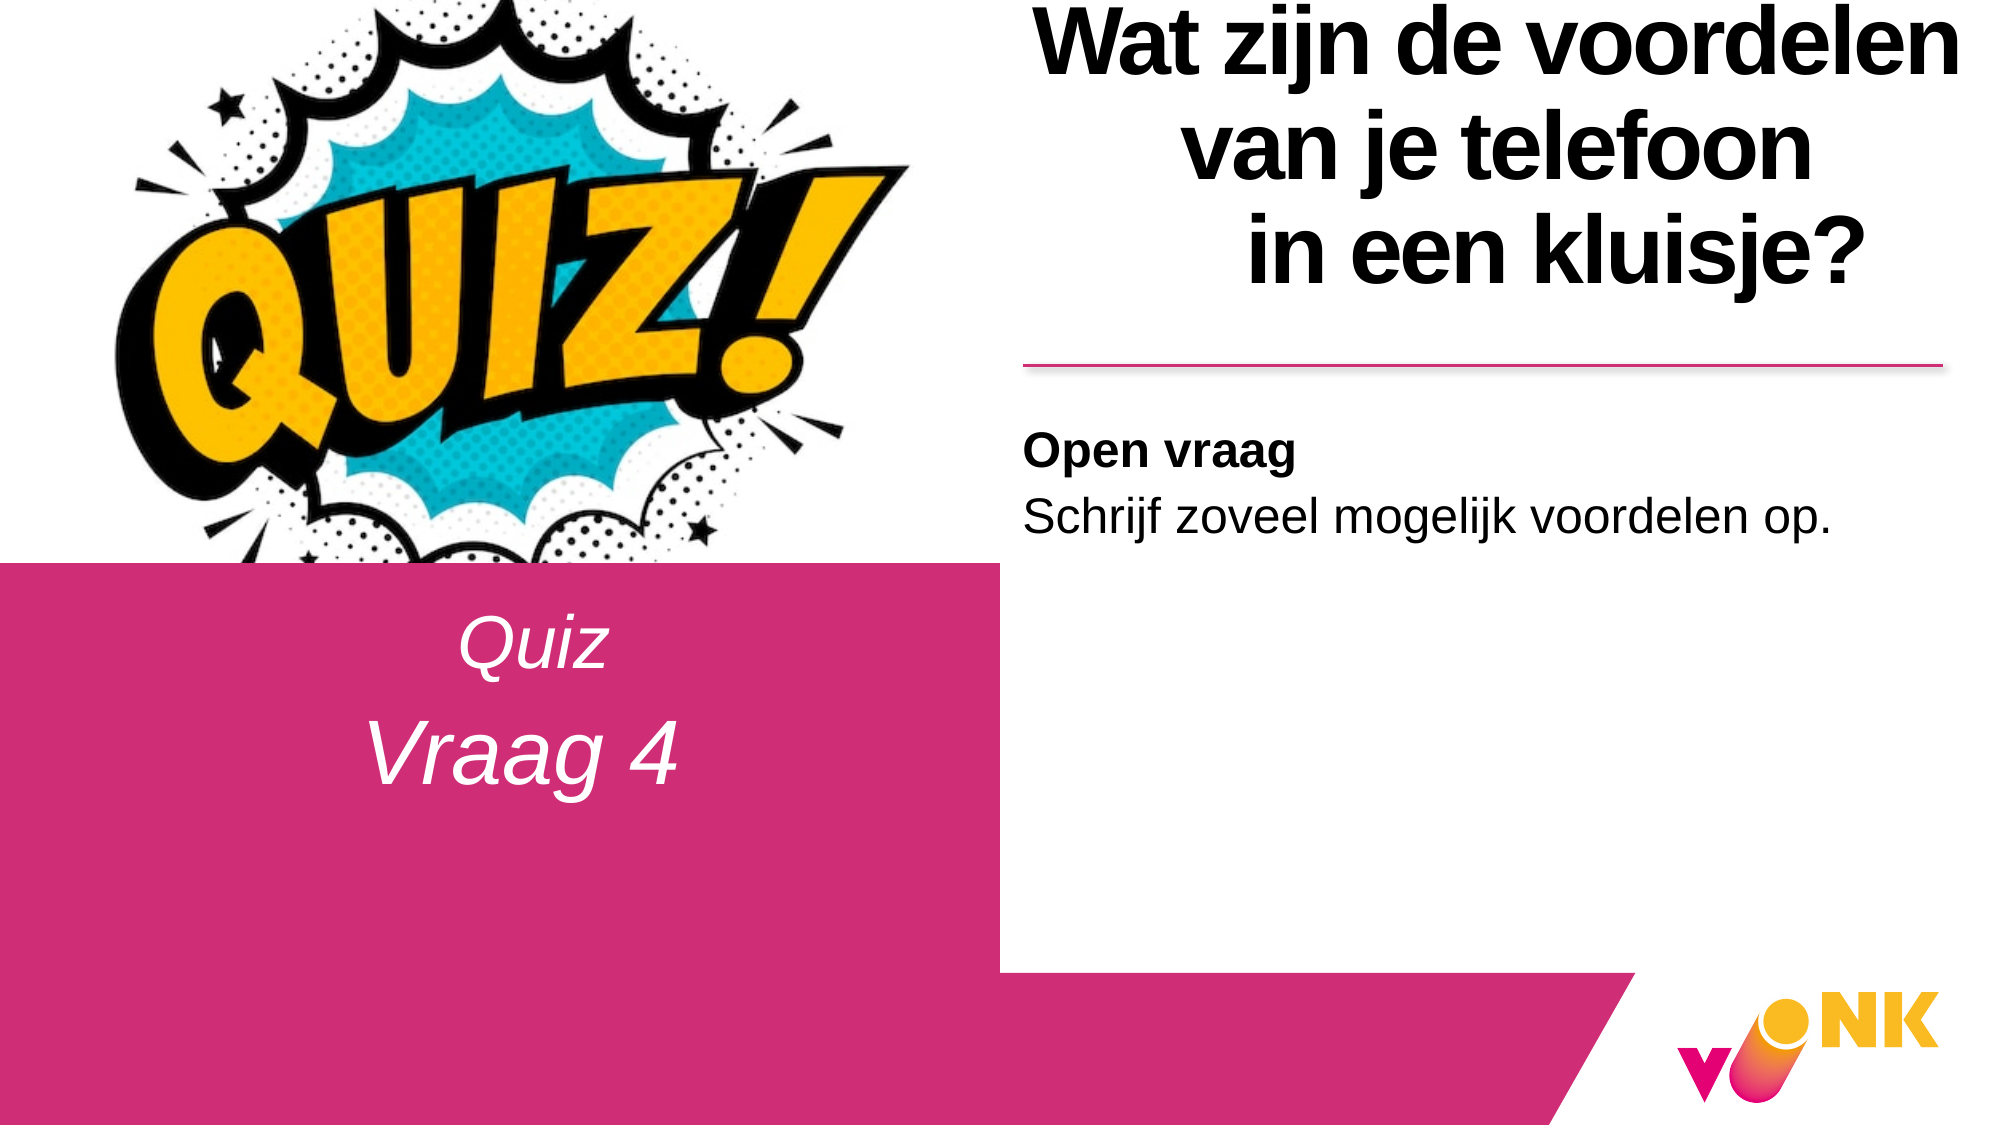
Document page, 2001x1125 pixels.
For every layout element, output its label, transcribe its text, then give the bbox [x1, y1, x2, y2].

list Quiz Vraag 4 [137, 591, 946, 961]
list Open vraag [1022, 423, 1769, 479]
title Wat zijn de voordelen van je telefoon in een kluisje? [1000, 0, 2000, 410]
picture [0, 0, 1000, 563]
list Schrijf zoveel mogelijk voordelen op. [1022, 479, 1894, 961]
picture [1677, 992, 1939, 1103]
